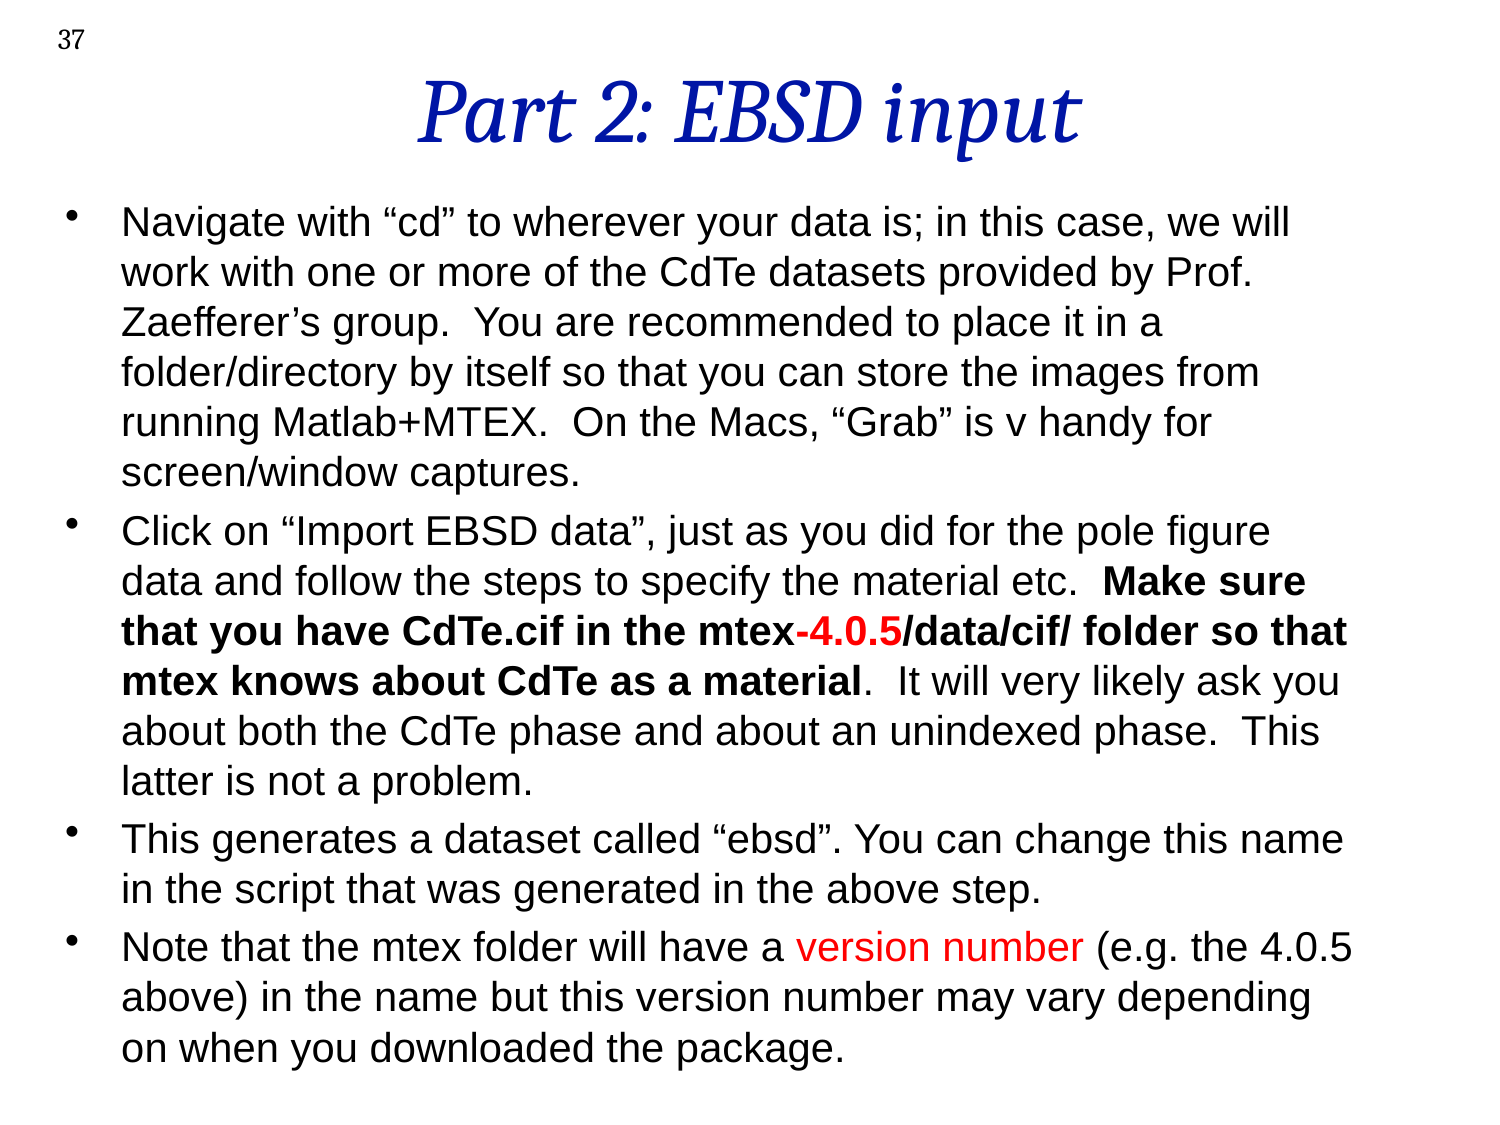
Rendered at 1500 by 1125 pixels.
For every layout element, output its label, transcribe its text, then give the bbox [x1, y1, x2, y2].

list Navigate with “cd” to wherever your data is; in this case, we will work with one or more of the CdTe datasets provided by Prof. Zaefferer’s group. You are recommended to place it in a folder/directory by itself so that you can store the images from running Matlab+MTEX. On the Macs, “Grab” is v handy for screen/window captures. Click on “Import EBSD data”, just as you did for the pole figure data and follow the steps to specify the material etc. Make sure that you have CdTe.cif in the mtex-4.0.5/data/cif/ folder so that mtex knows about CdTe as a material. It will very likely ask you about both the CdTe phase and about an unindexed phase. This latter is not a problem. This generates a dataset called “ebsd”. You can change this name in the script that was generated in the above step. Note that the mtex folder will have a version number (e.g. the 4.0.5 above) in the name but this version number may vary depending on when you downloaded the package. [49, 187, 1376, 1088]
title Part 2: EBSD input [112, 12, 1388, 201]
slide_number 37 [12, 12, 101, 63]
